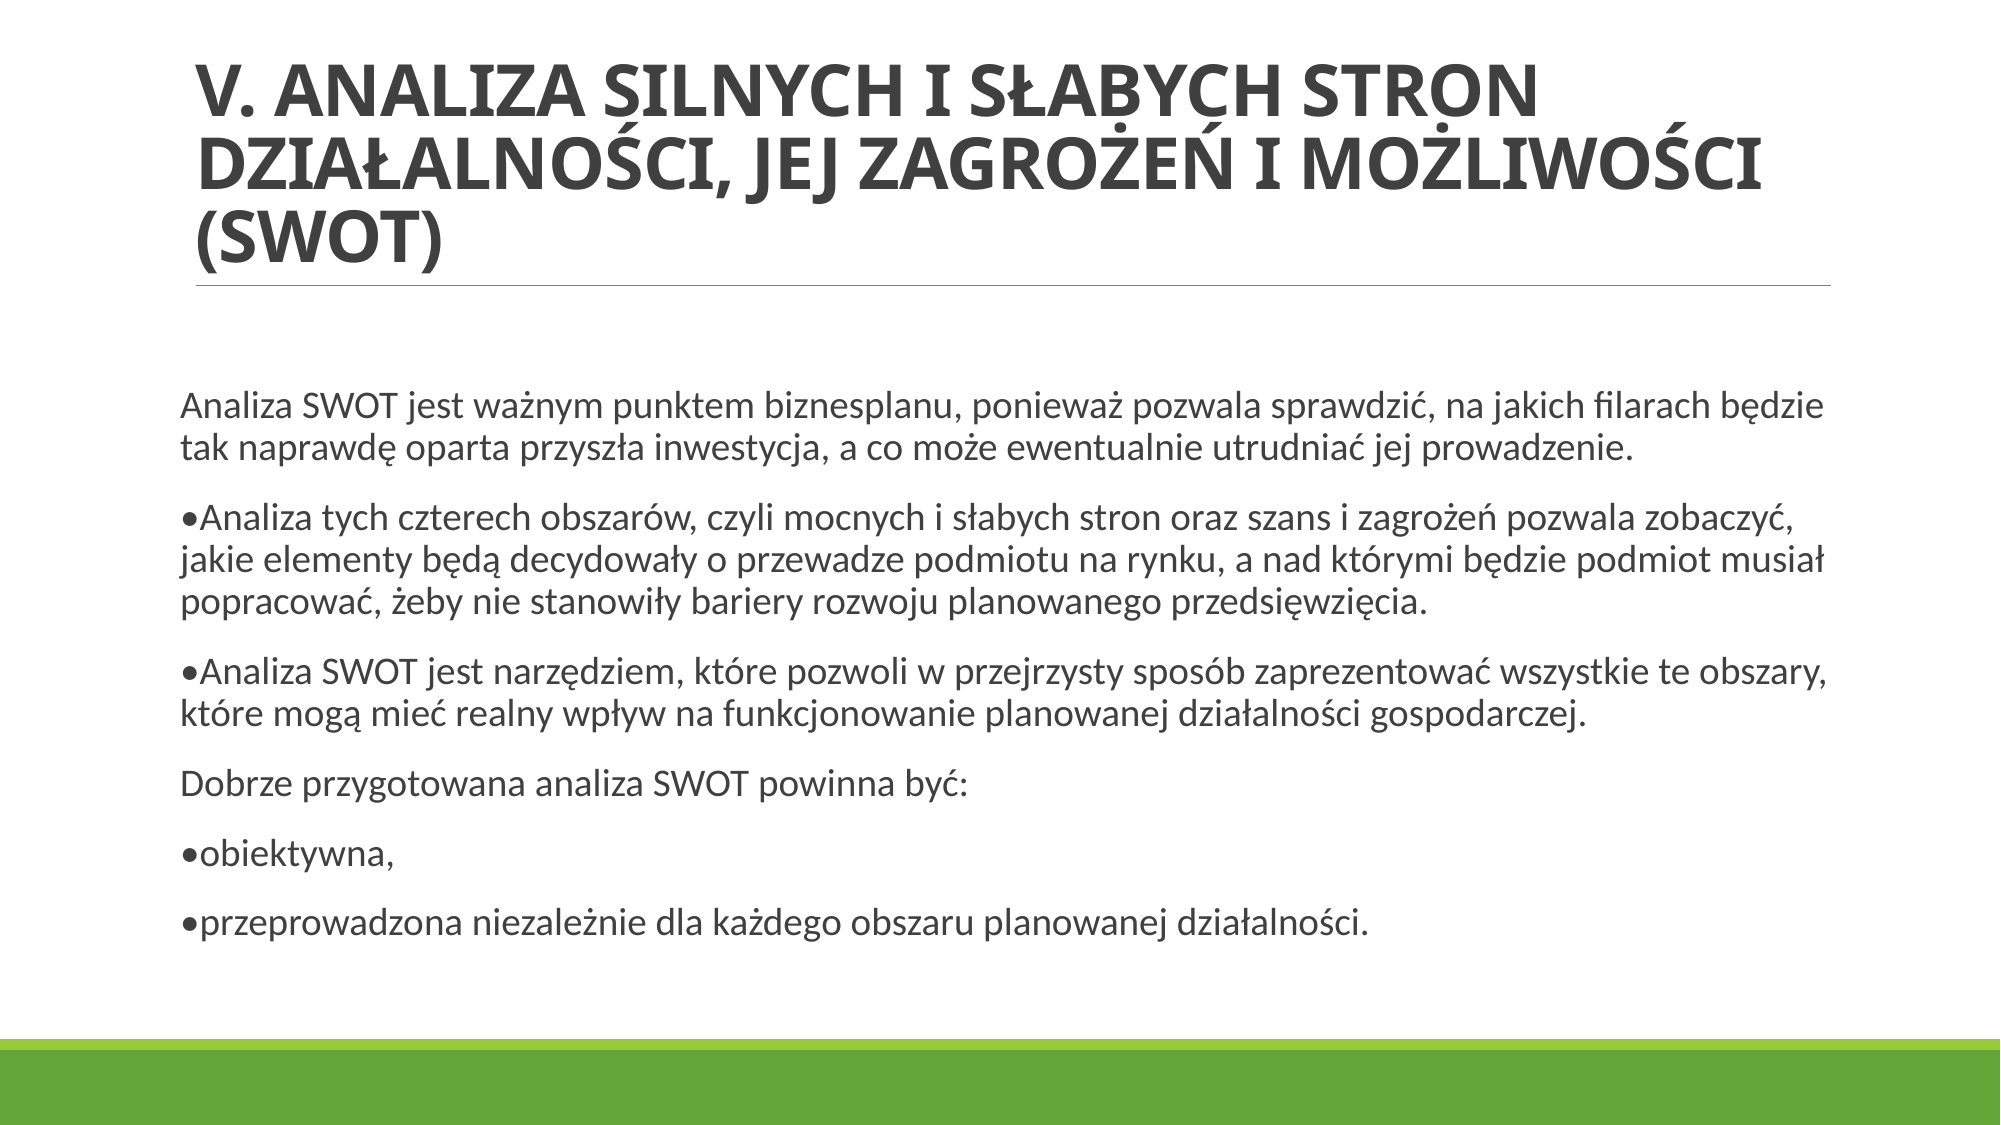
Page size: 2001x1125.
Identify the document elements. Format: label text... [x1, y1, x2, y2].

list Analiza SWOT jest ważnym punktem biznesplanu, ponieważ pozwala sprawdzić, na jakich filarach będzie tak naprawdę oparta przyszła inwestycja, a co może ewentualnie utrudniać jej prowadzenie. •Analiza tych czterech obszarów, czyli mocnych i słabych stron oraz szans i zagrożeń pozwala zobaczyć, jakie elementy będą decydowały o przewadze podmiotu na rynku, a nad którymi będzie podmiot musiał popracować, żeby nie stanowiły bariery rozwoju planowanego przedsięwzięcia. •Analiza SWOT jest narzędziem, które pozwoli w przejrzysty sposób zaprezentować wszystkie te obszary, które mogą mieć realny wpływ na funkcjonowanie planowanej działalności gospodarczej. Dobrze przygotowana analiza SWOT powinna być: •obiektywna, •przeprowadzona niezależnie dla każdego obszaru planowanej działalności. [180, 302, 1830, 963]
title V. ANALIZA SILNYCH I SŁABYCH STRON DZIAŁALNOŚCI, JEJ ZAGROŻEŃ I MOŻLIWOŚCI (SWOT) [180, 47, 1830, 285]
